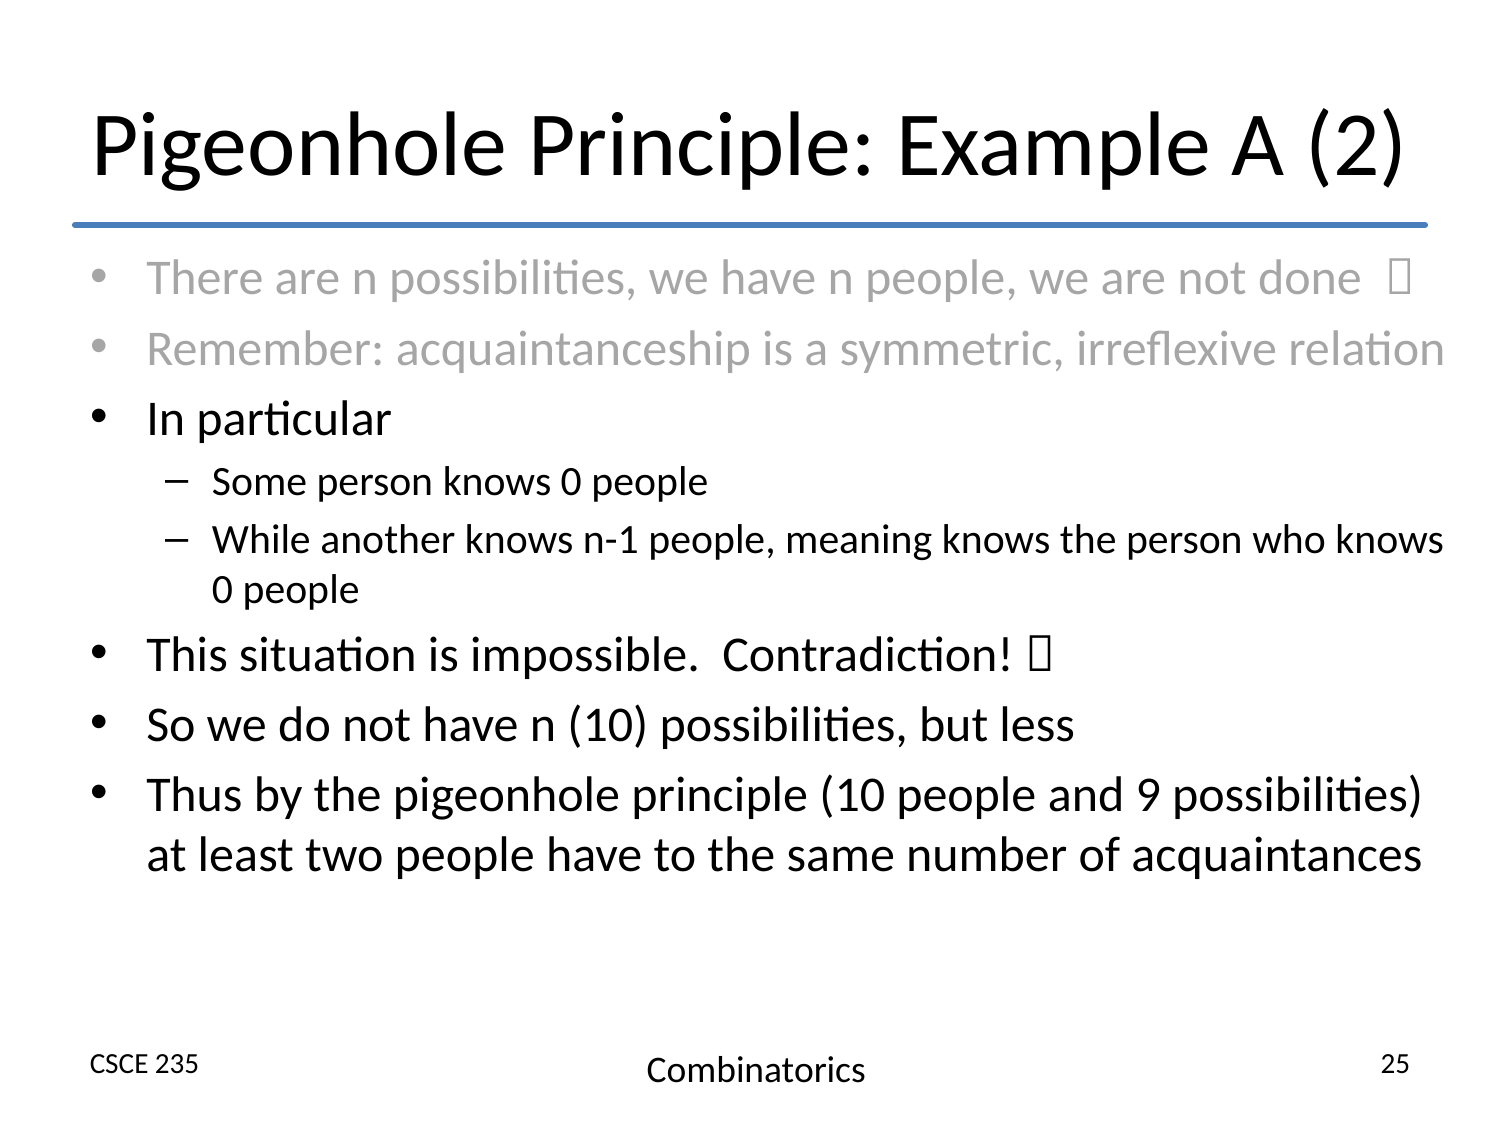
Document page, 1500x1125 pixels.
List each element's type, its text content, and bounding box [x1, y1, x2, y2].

list There are n possibilities, we have n people, we are not done  Remember: acquaintanceship is a symmetric, irreflexive relation In particular Some person knows 0 people While another knows n-1 people, meaning knows the person who knows 0 people This situation is impossible. Contradiction!  So we do not have n (10) possibilities, but less Thus by the pigeonhole principle (10 people and 9 possibilities) at least two people have to the same number of acquaintances [75, 237, 1475, 980]
title Pigeonhole Principle: Example A (2) [75, 45, 1425, 233]
